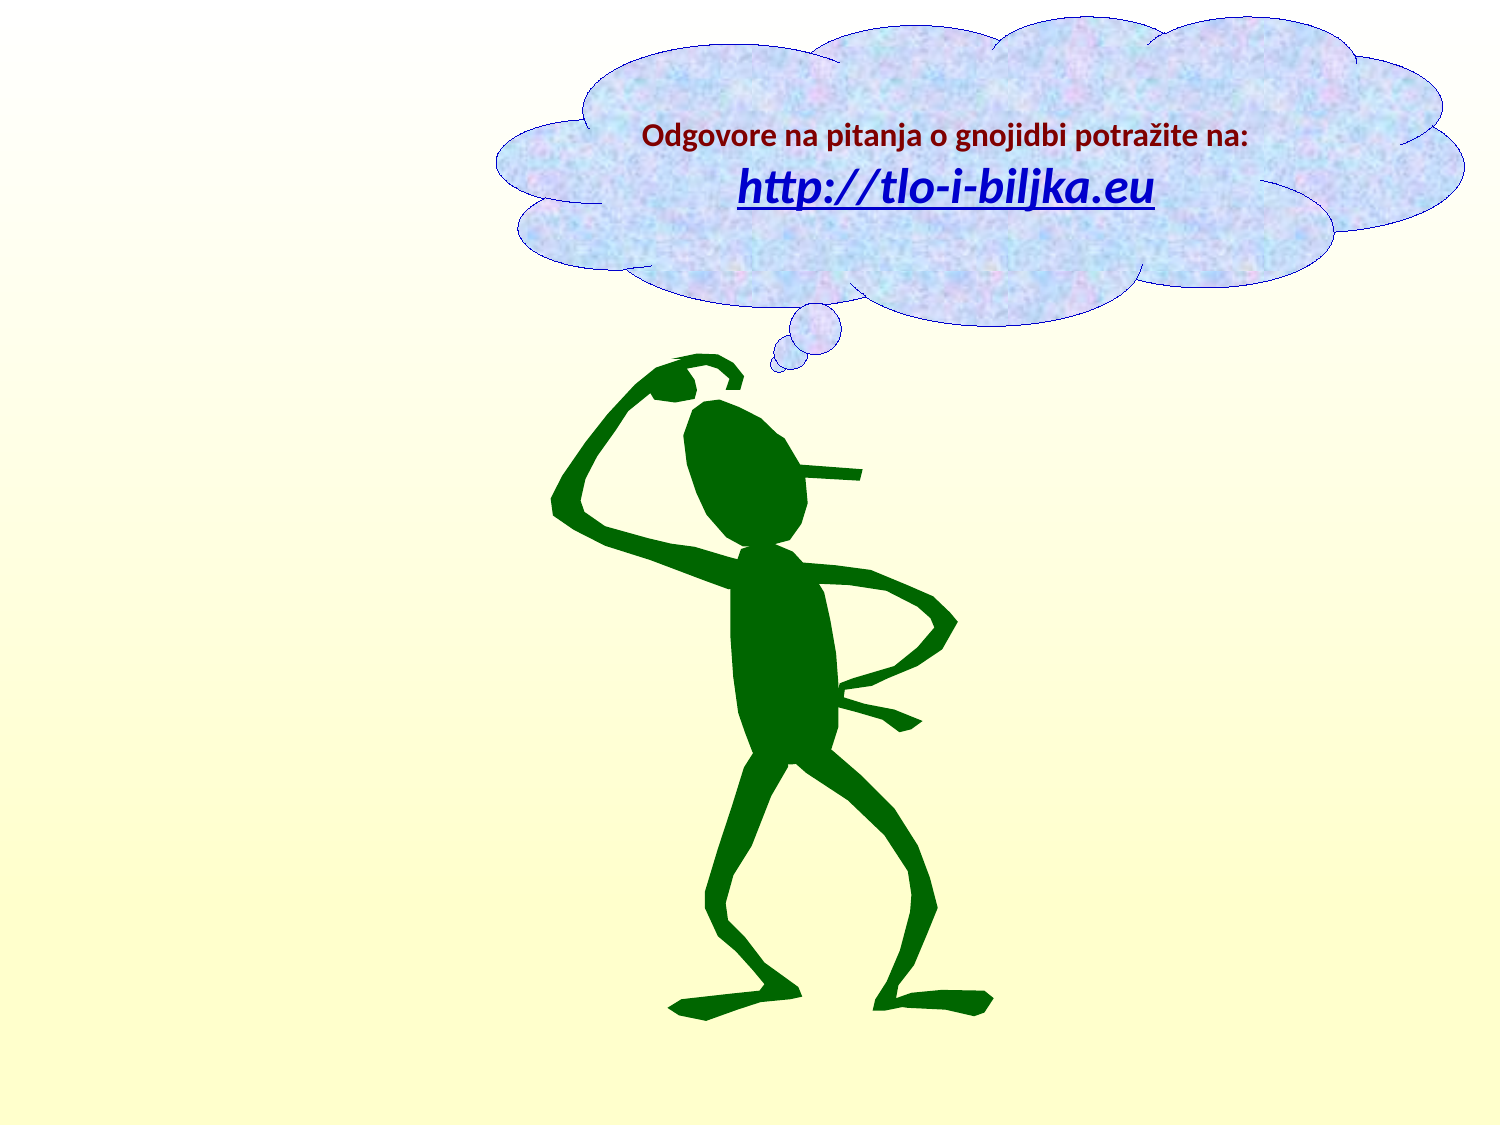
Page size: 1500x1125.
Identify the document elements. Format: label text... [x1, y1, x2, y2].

text_box Odgovore na pitanja o gnojidbi potražite na: http://tlo-i-biljka.eu [496, 16, 1465, 353]
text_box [550, 353, 994, 1021]
